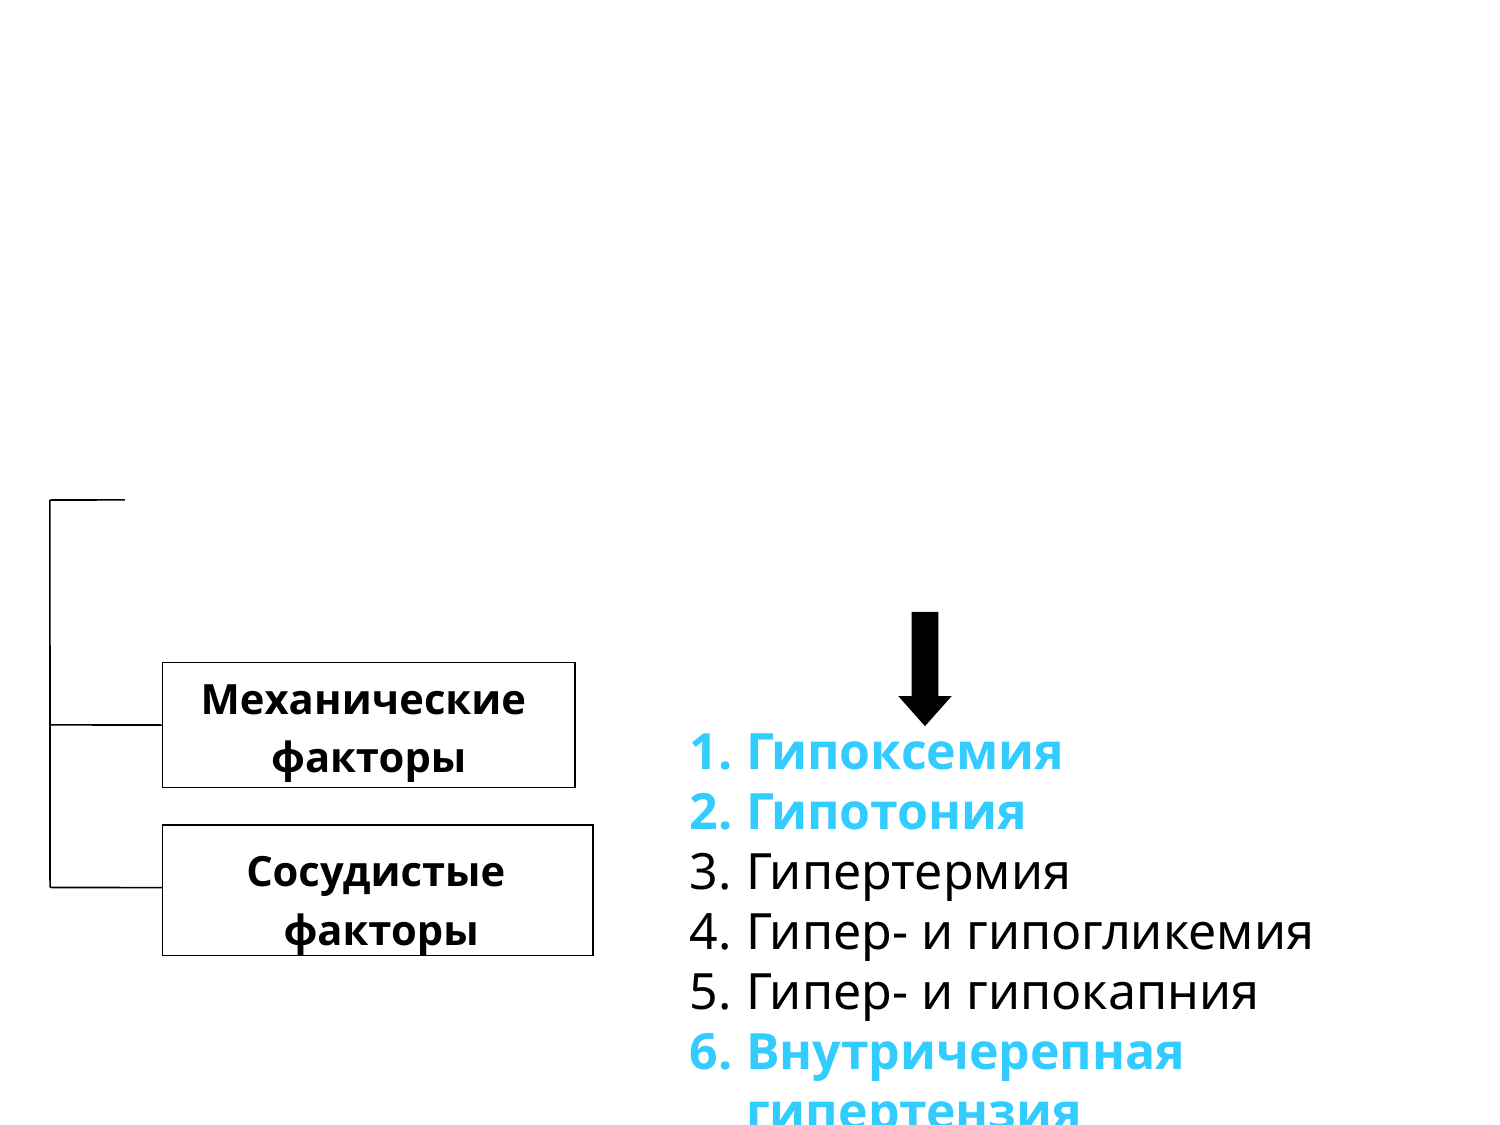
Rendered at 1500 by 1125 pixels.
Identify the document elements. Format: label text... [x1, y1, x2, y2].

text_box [37, 49, 1500, 1108]
text_box Гипоксемия Гипотония Гипертермия Гипер- и гипогликемия Гипер- и гипокапния Внутричерепная гипертензия [674, 1117, 1500, 1125]
